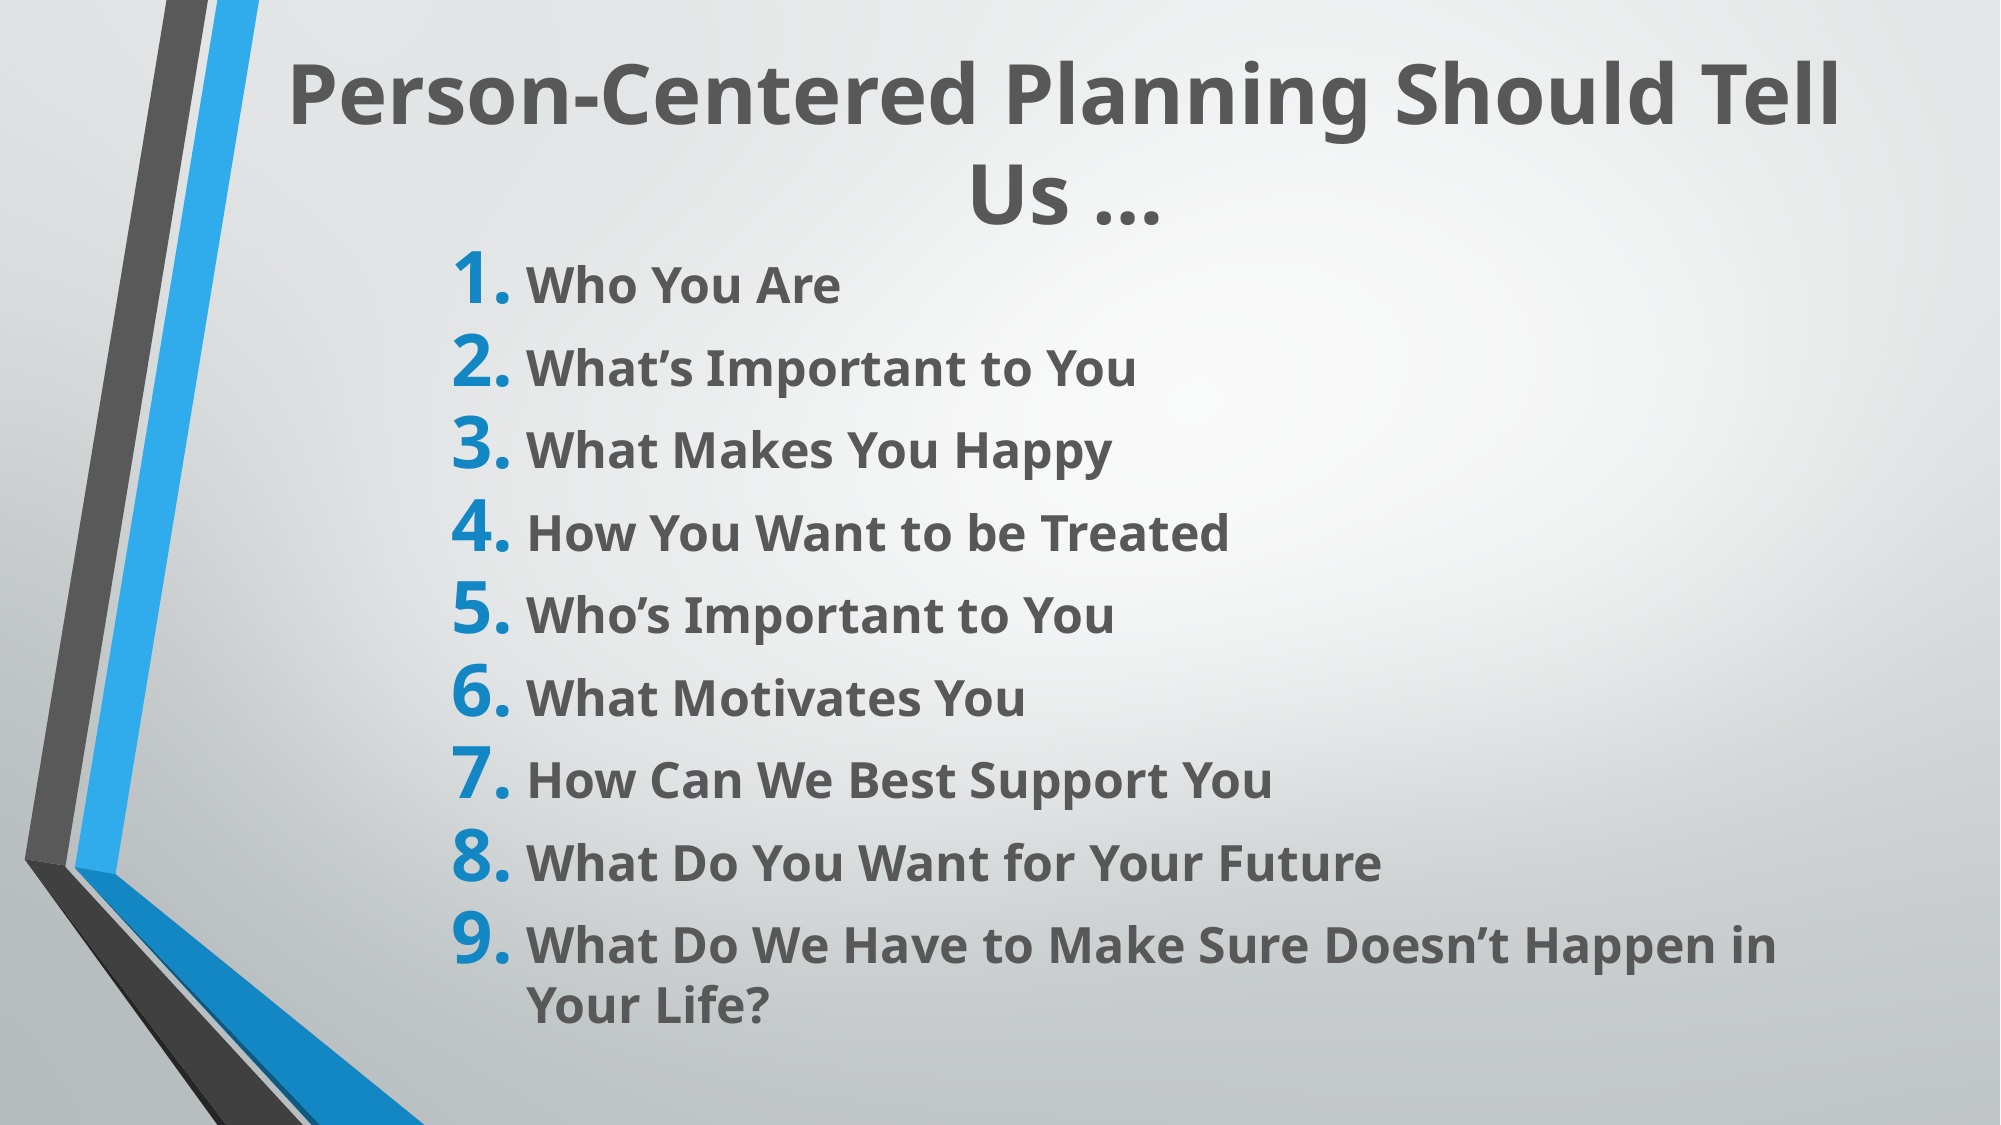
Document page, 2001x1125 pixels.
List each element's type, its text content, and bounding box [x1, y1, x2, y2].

title Person-Centered Planning Should Tell Us … [243, 0, 1887, 286]
list Who You Are What’s Important to You What Makes You Happy How You Want to be Treated Who’s Important to You What Motivates You How Can We Best Support You What Do You Want for Your Future What Do We Have to Make Sure Doesn’t Happen in Your Life? [436, 246, 1887, 1044]
